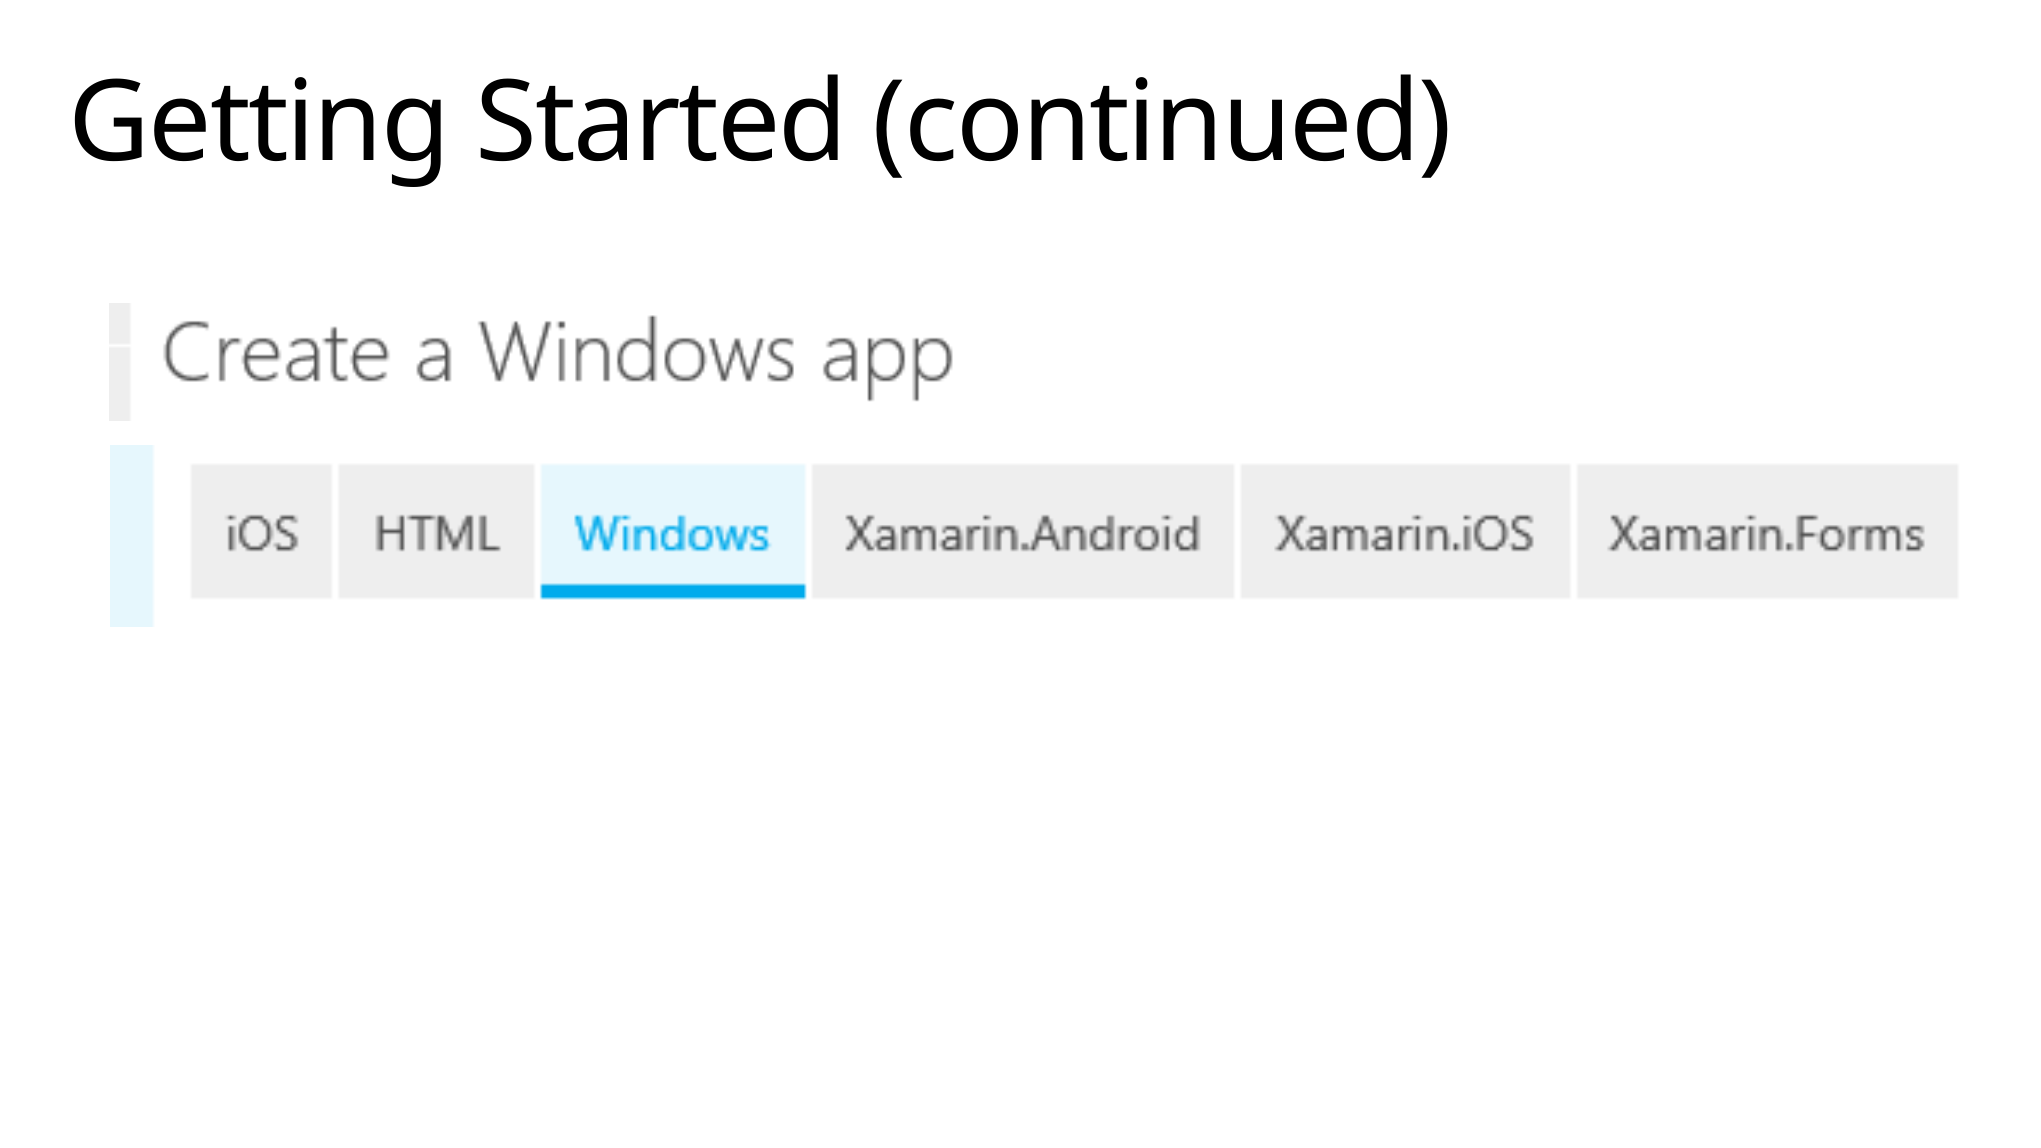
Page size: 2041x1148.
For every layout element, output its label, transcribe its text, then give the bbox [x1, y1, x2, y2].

picture [109, 303, 1000, 421]
title Getting Started (continued) [45, 48, 1996, 199]
picture [109, 444, 1997, 628]
